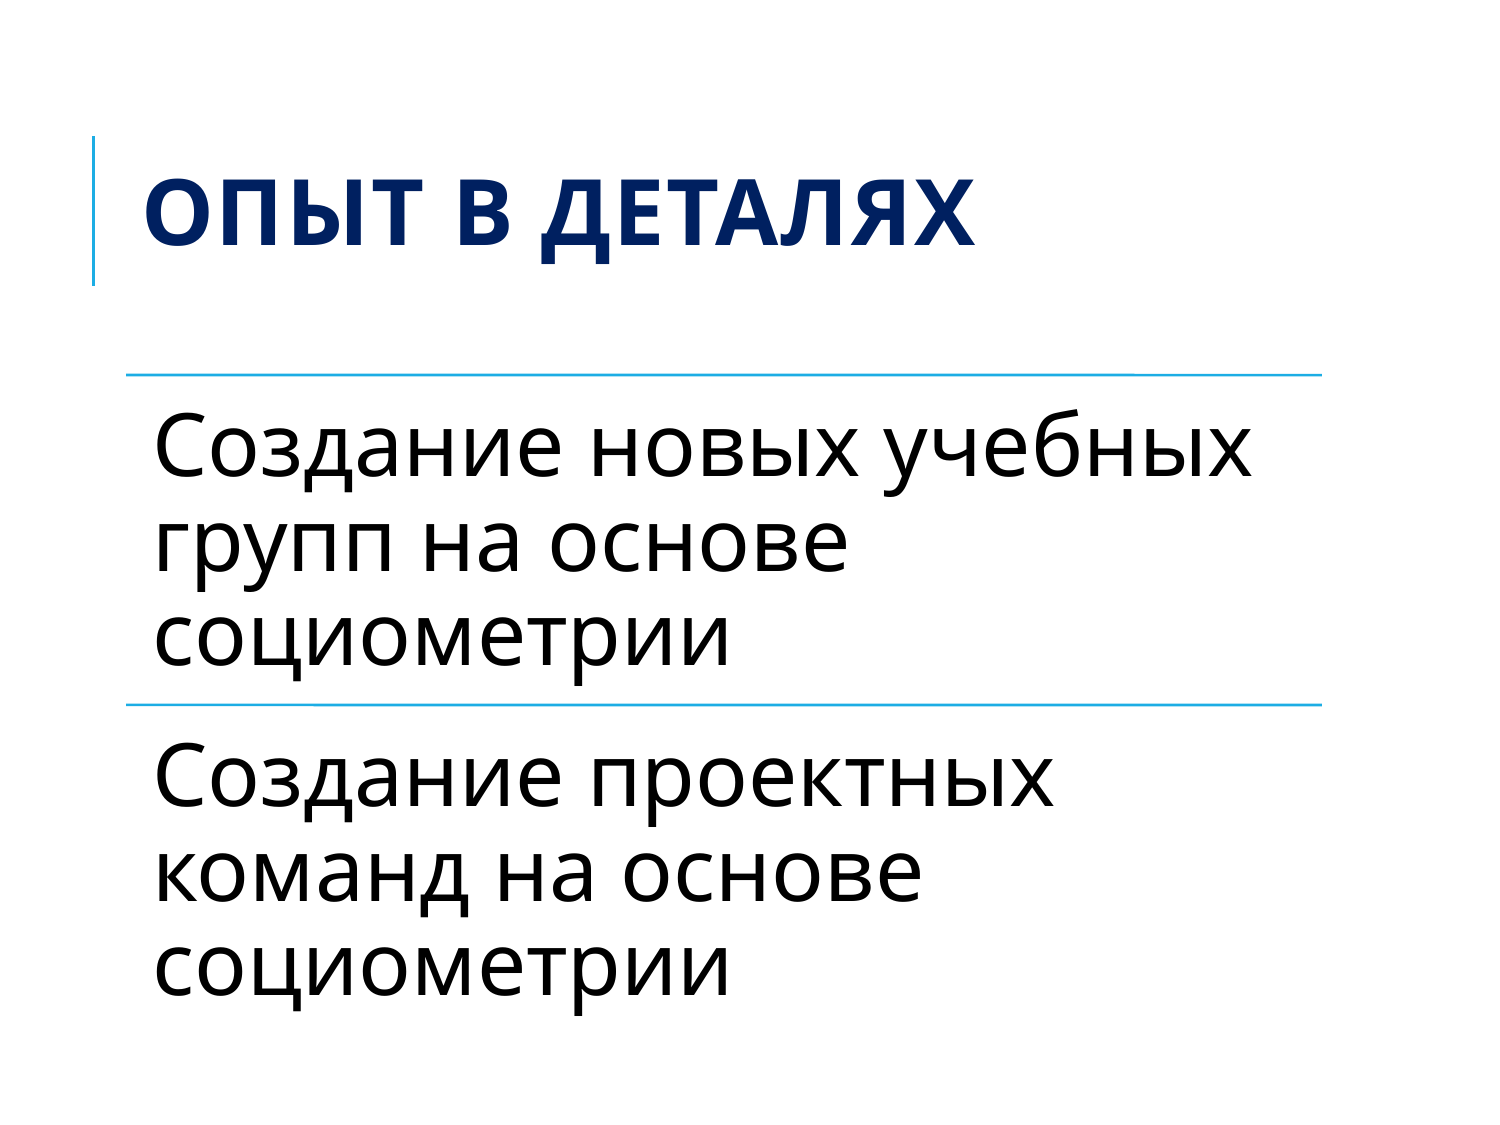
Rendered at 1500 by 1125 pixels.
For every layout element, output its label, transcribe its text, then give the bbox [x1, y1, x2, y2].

title Опыт в деталях [126, 96, 1322, 342]
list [125, 374, 1323, 1036]
